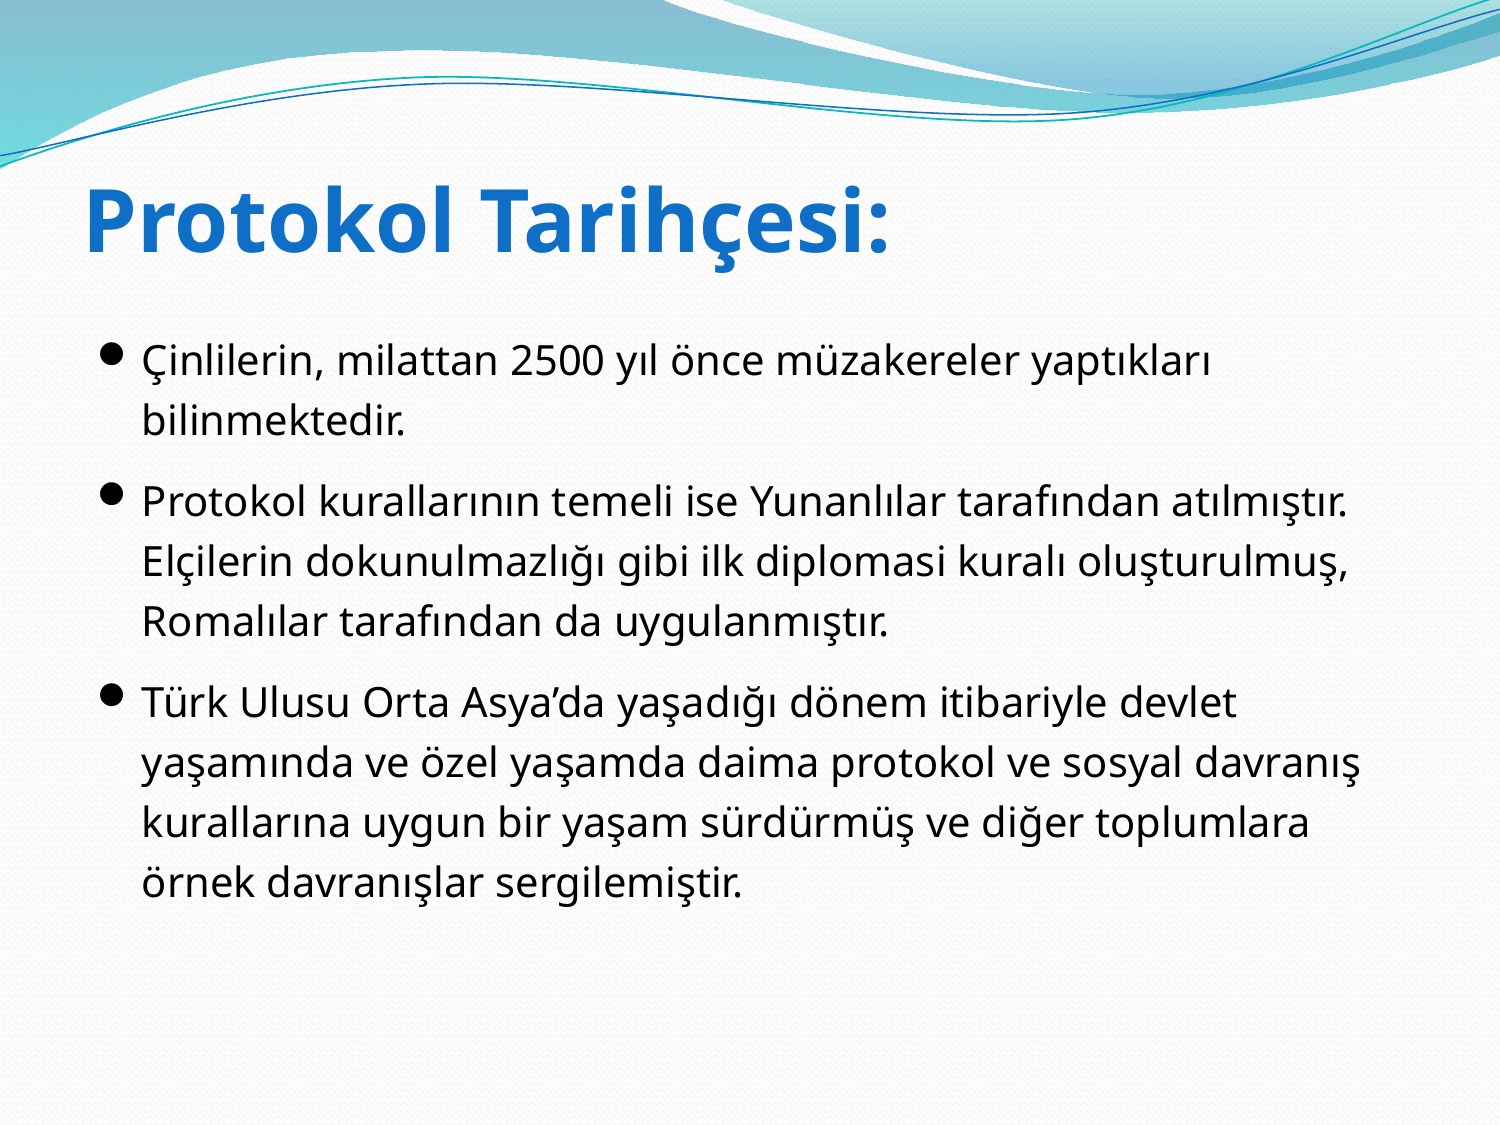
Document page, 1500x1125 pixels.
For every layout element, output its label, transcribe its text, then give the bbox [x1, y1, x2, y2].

list Çinlilerin, milattan 2500 yıl önce müzakereler yaptıkları bilinmektedir. Protokol kurallarının temeli ise Yunanlılar tarafından atılmıştır. Elçilerin dokunulmazlığı gibi ilk diplomasi kuralı oluşturulmuş, Romalılar tarafından da uygulanmıştır. Türk Ulusu Orta Asya’da yaşadığı dönem itibariyle devlet yaşamında ve özel yaşamda daima protokol ve sosyal davranış kurallarına uygun bir yaşam sürdürmüş ve diğer toplumlara örnek davranışlar sergilemiştir. [82, 316, 1425, 1055]
title Protokol Tarihçesi: [82, 82, 1432, 270]
